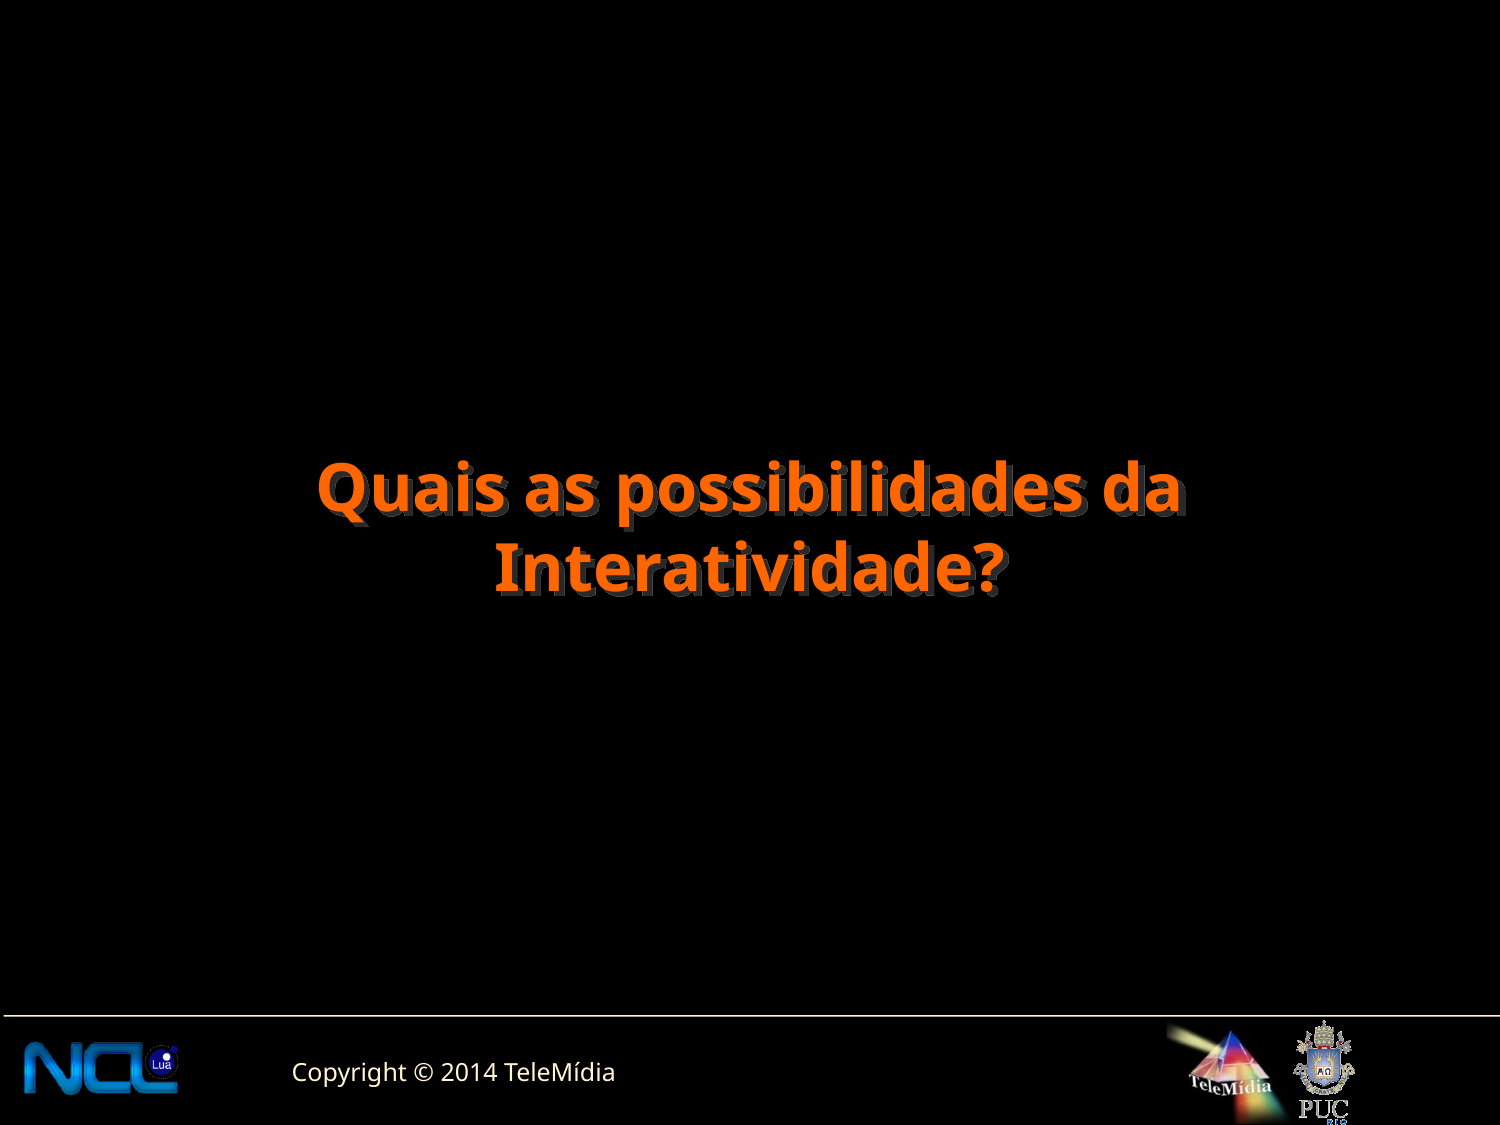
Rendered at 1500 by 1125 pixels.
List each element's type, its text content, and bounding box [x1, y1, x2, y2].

title Quais as possibilidades da Interatividade? [137, 437, 1364, 614]
picture [1166, 1017, 1355, 1125]
picture [22, 1038, 187, 1106]
